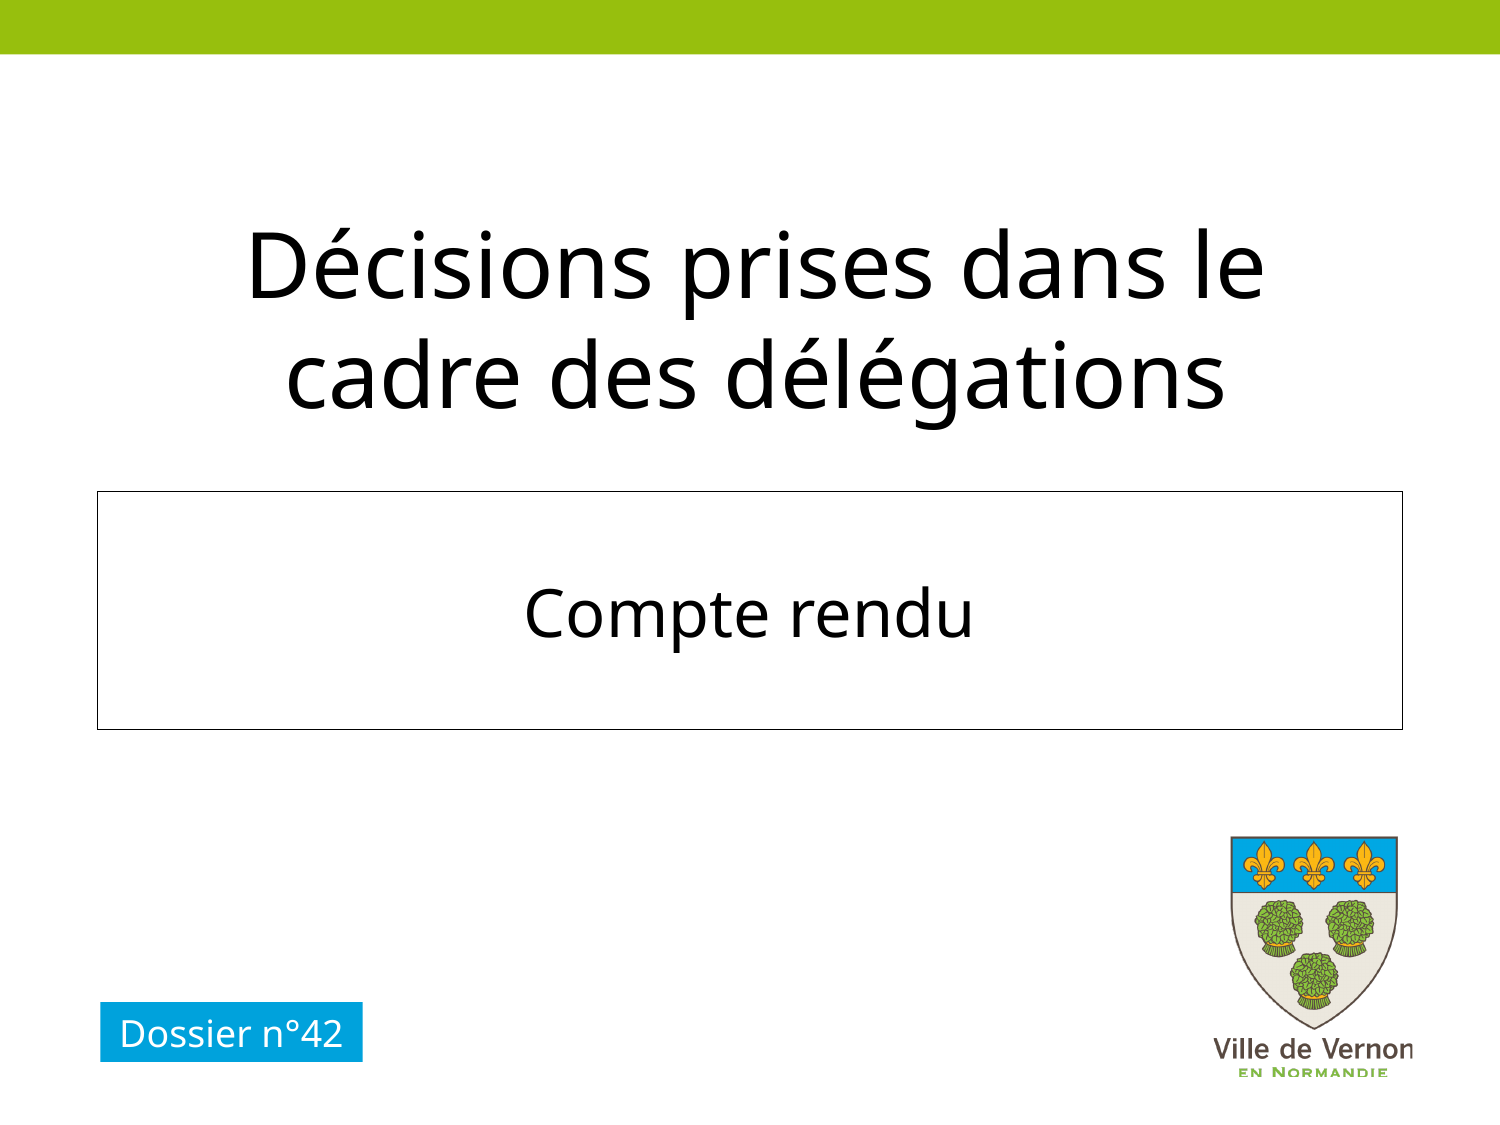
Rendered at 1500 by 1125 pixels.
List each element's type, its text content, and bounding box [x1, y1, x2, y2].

text_box [0, 0, 1500, 55]
picture [1213, 836, 1413, 1077]
text_box Dossier n°42 [100, 1002, 363, 1062]
text_box Compte rendu [97, 491, 1403, 730]
title Décisions prises dans le cadre des délégations [100, 142, 1413, 492]
